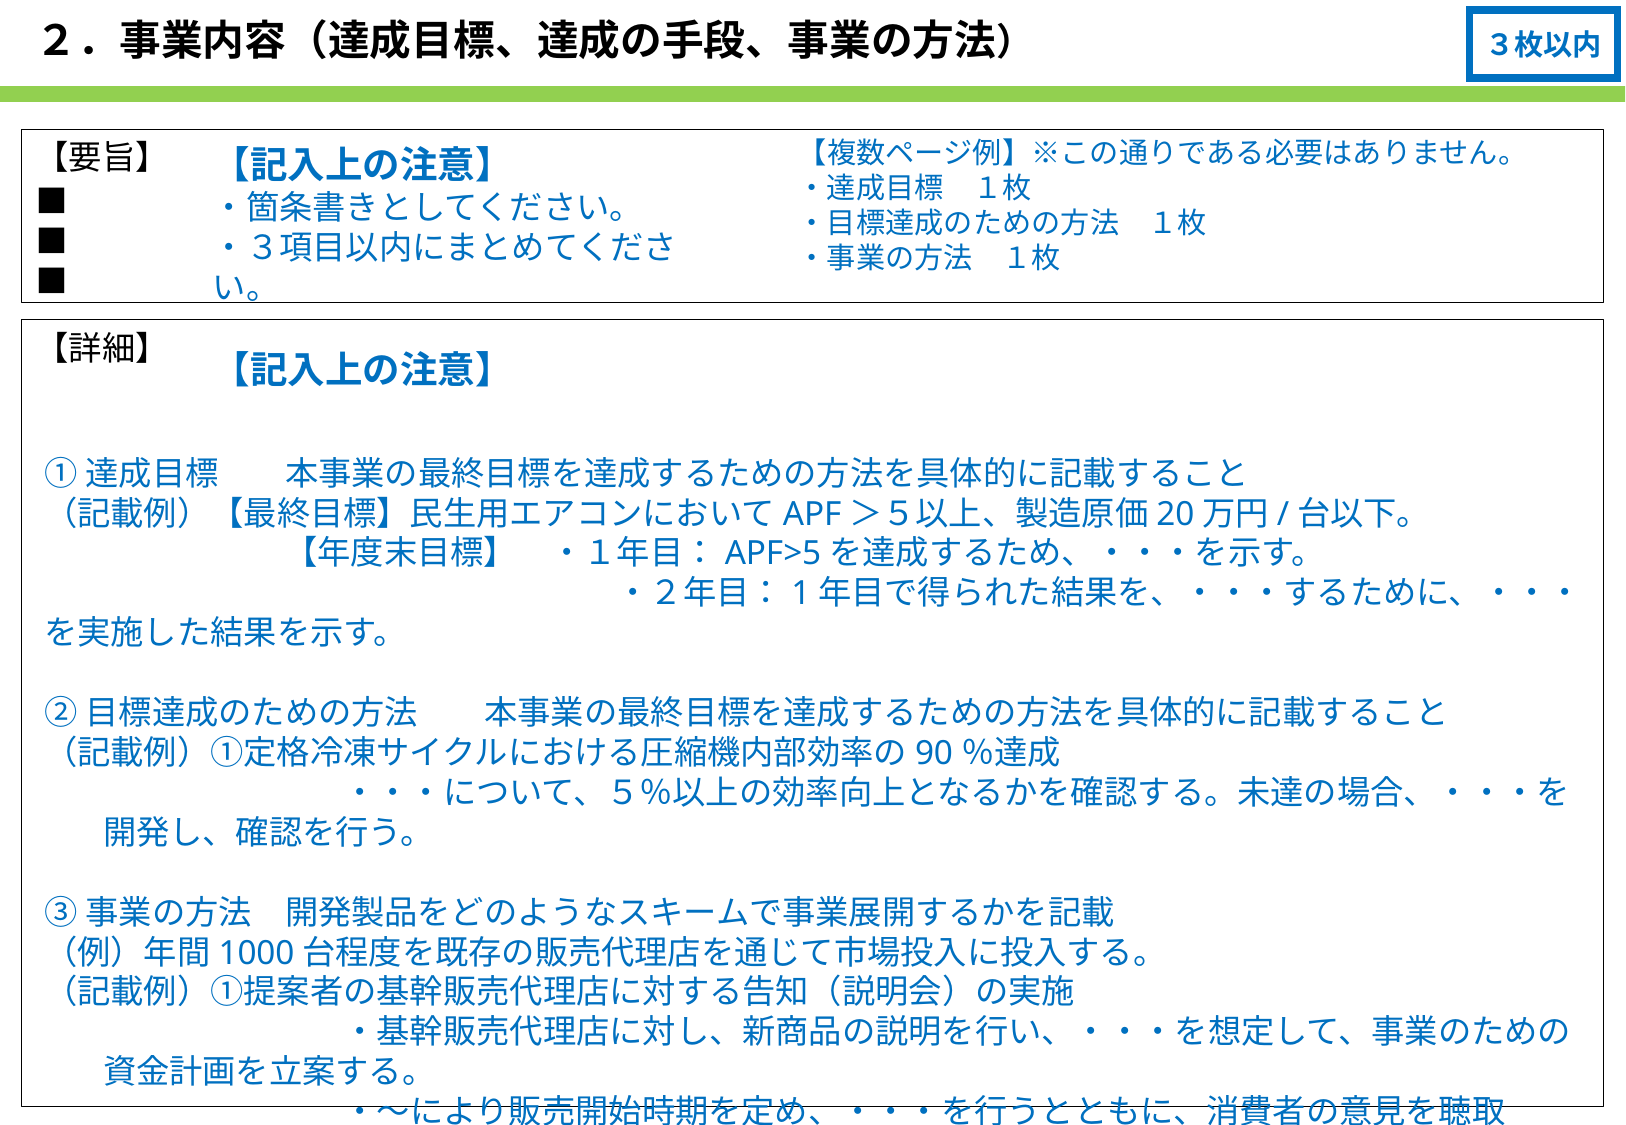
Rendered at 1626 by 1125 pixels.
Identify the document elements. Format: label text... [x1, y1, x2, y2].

text_box ①達成目標 本事業の最終目標を達成するための方法を具体的に記載すること （記載例）【最終目標】民生用エアコンにおいてAPF＞５以上、製造原価20万円/台以下。 【年度末目標】 ・１年目：APF>5を達成するため、・・・を示す。 ・２年目：1年目で得られた結果を、・・・するために、・・・を実施した結果を示す。 ②目標達成のための方法 本事業の最終目標を達成するための方法を具体的に記載すること （記載例）①定格冷凍サイクルにおける圧縮機内部効率の90％達成 ・・・について、５％以上の効率向上となるかを確認する。未達の場合、・・・を開発し、確認を行う。 ③事業の方法 開発製品をどのようなスキームで事業展開するかを記載 （例）年間1000台程度を既存の販売代理店を通じて市場投入に投入する。 （記載例）①提案者の基幹販売代理店に対する告知（説明会）の実施 ・基幹販売代理店に対し、新商品の説明を行い、・・・を想定して、事業のための資金計画を立案する。 ・～により販売開始時期を定め、・・・を行うとともに、消費者の意見を聴取し、・・・に反映させる。 [29, 404, 1613, 1090]
text_box 【複数ページ例】※この通りである必要はありません。 ・達成目標 １枚 ・目標達成のための方法 １枚 ・事業の方法 １枚 [783, 127, 1625, 279]
text_box 【要旨】 ■ ■ ■ [21, 128, 1604, 303]
text_box 【記入上の注意】 [198, 338, 695, 421]
title ２．事業内容（達成目標、達成の手段、事業の方法） [21, 6, 1191, 89]
text_box ３枚以内 [1469, 9, 1618, 79]
text_box 【記入上の注意】 ・箇条書きとしてください。 ・３項目以内にまとめてください。 [198, 133, 695, 273]
text_box 【詳細】 [21, 319, 1604, 1106]
